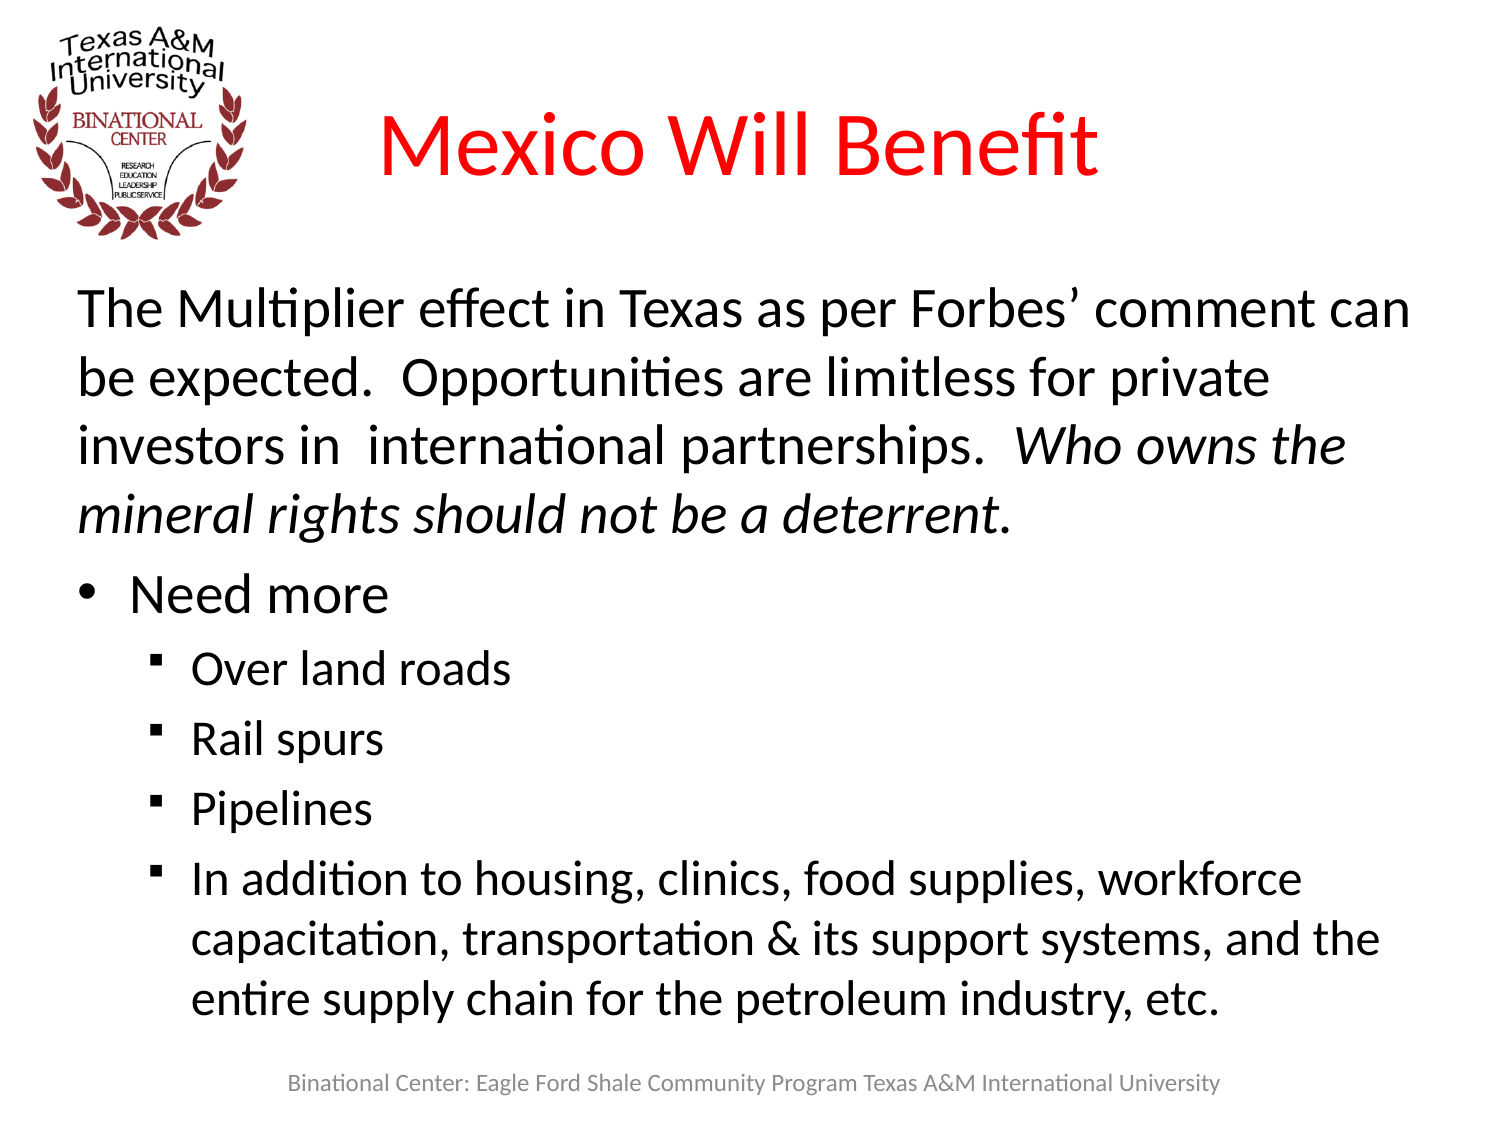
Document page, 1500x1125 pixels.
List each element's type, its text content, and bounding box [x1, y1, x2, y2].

title Mexico Will Benefit [268, 45, 1425, 233]
footer Binational Center: Eagle Ford Shale Community Program Texas A&M International University [237, 1050, 1238, 1113]
picture [24, 24, 264, 246]
list The Multiplier effect in Texas as per Forbes’ comment can be expected. Opportunities are limitless for private investors in international partnerships. Who owns the mineral rights should not be a deterrent. Need more Over land roads Rail spurs Pipelines In addition to housing, clinics, food supplies, workforce capacitation, transportation & its support systems, and the entire supply chain for the petroleum industry, etc. [62, 262, 1450, 1050]
